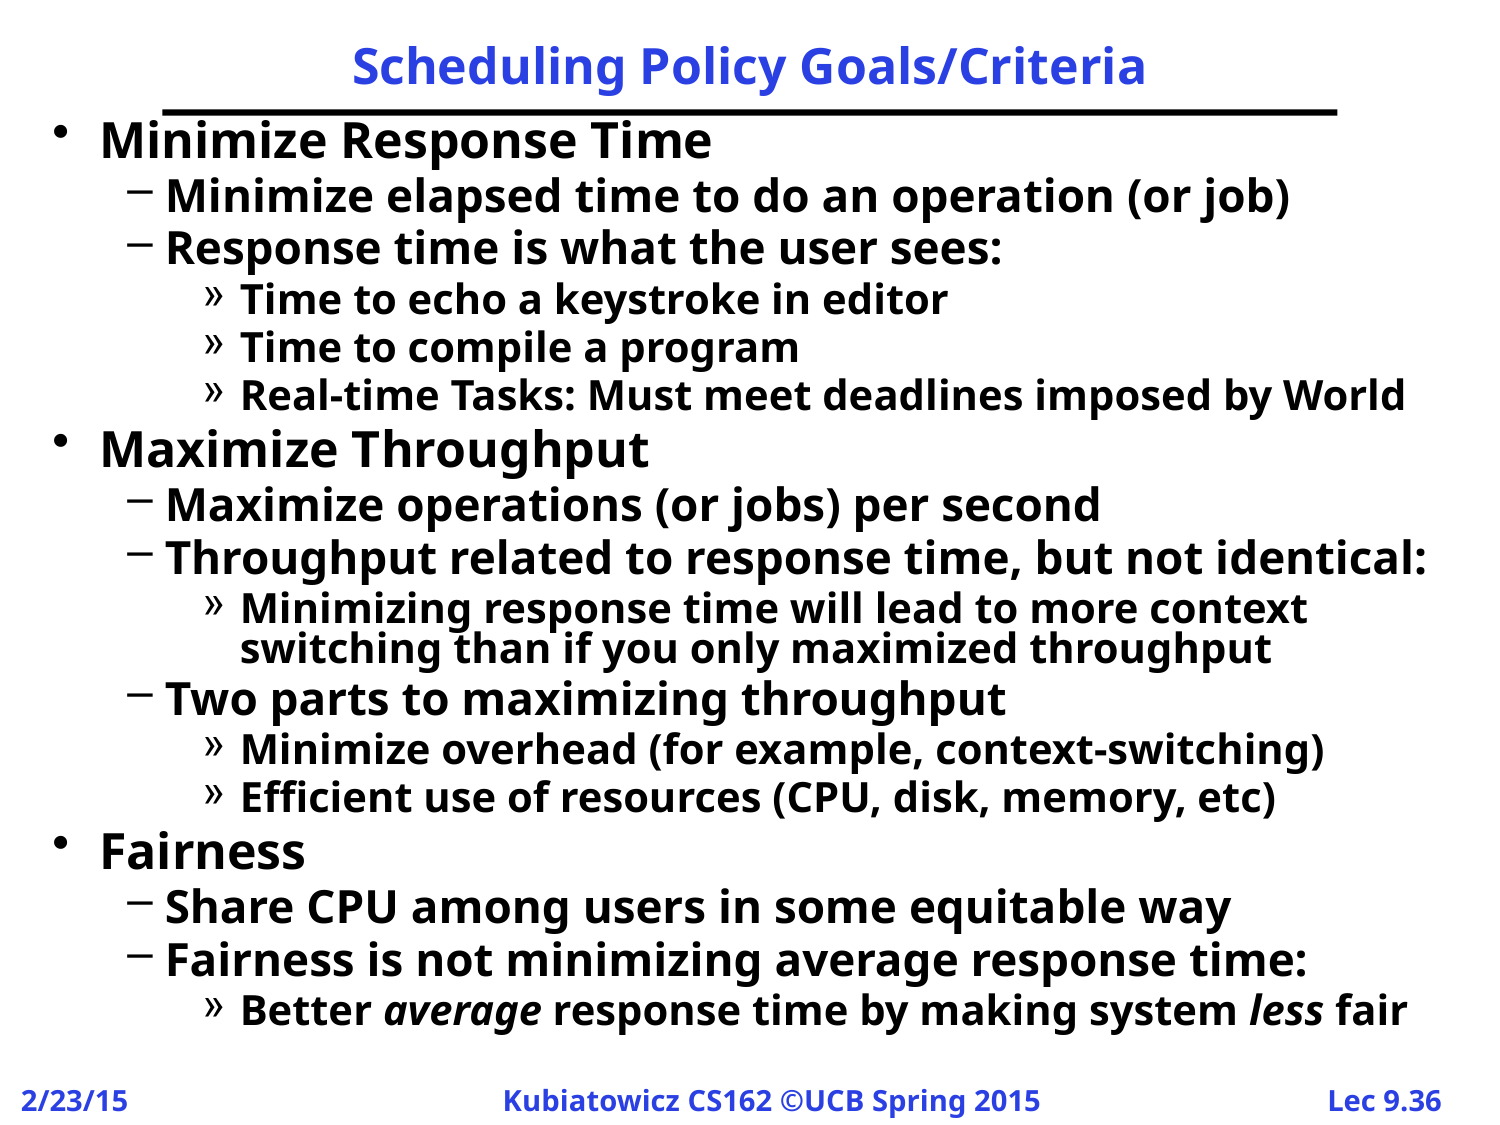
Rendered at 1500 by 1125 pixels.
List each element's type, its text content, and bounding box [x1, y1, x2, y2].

list Minimize Response Time Minimize elapsed time to do an operation (or job) Response time is what the user sees: Time to echo a keystroke in editor Time to compile a program Real-time Tasks: Must meet deadlines imposed by World Maximize Throughput Maximize operations (or jobs) per second Throughput related to response time, but not identical: Minimizing response time will lead to more context switching than if you only maximized throughput Two parts to maximizing throughput Minimize overhead (for example, context-switching) Efficient use of resources (CPU, disk, memory, etc) Fairness Share CPU among users in some equitable way Fairness is not minimizing average response time: Better average response time by making system less fair [37, 112, 1463, 1125]
title Scheduling Policy Goals/Criteria [162, 24, 1338, 112]
